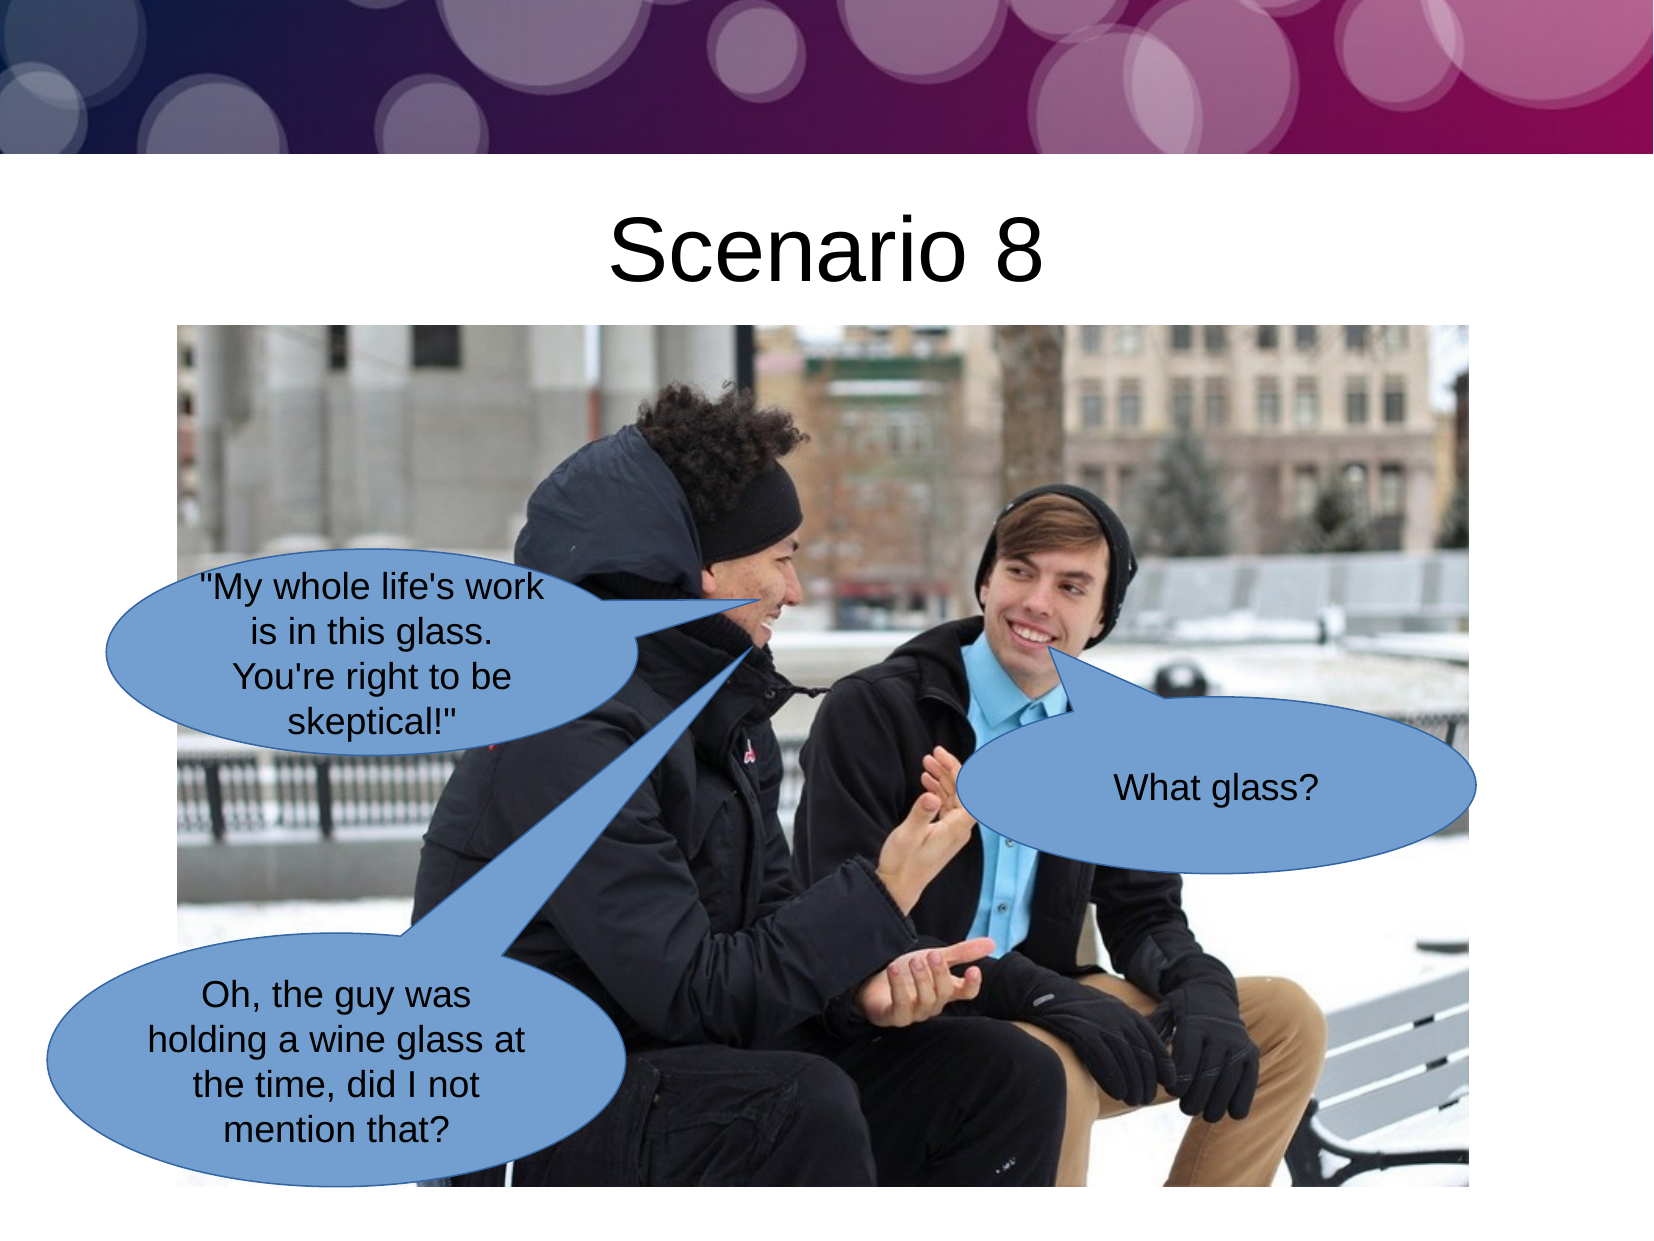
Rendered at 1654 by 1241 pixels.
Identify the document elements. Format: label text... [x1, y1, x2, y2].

text_box Scenario 8 [82, 159, 1571, 331]
text_box "My whole life's work is in this glass. You're right to be skeptical!" [106, 584, 171, 720]
picture [176, 325, 1470, 1187]
picture [0, 0, 1654, 154]
text_box Oh, the guy was holding a wine glass at the time, did I not mention that? [47, 955, 171, 1164]
